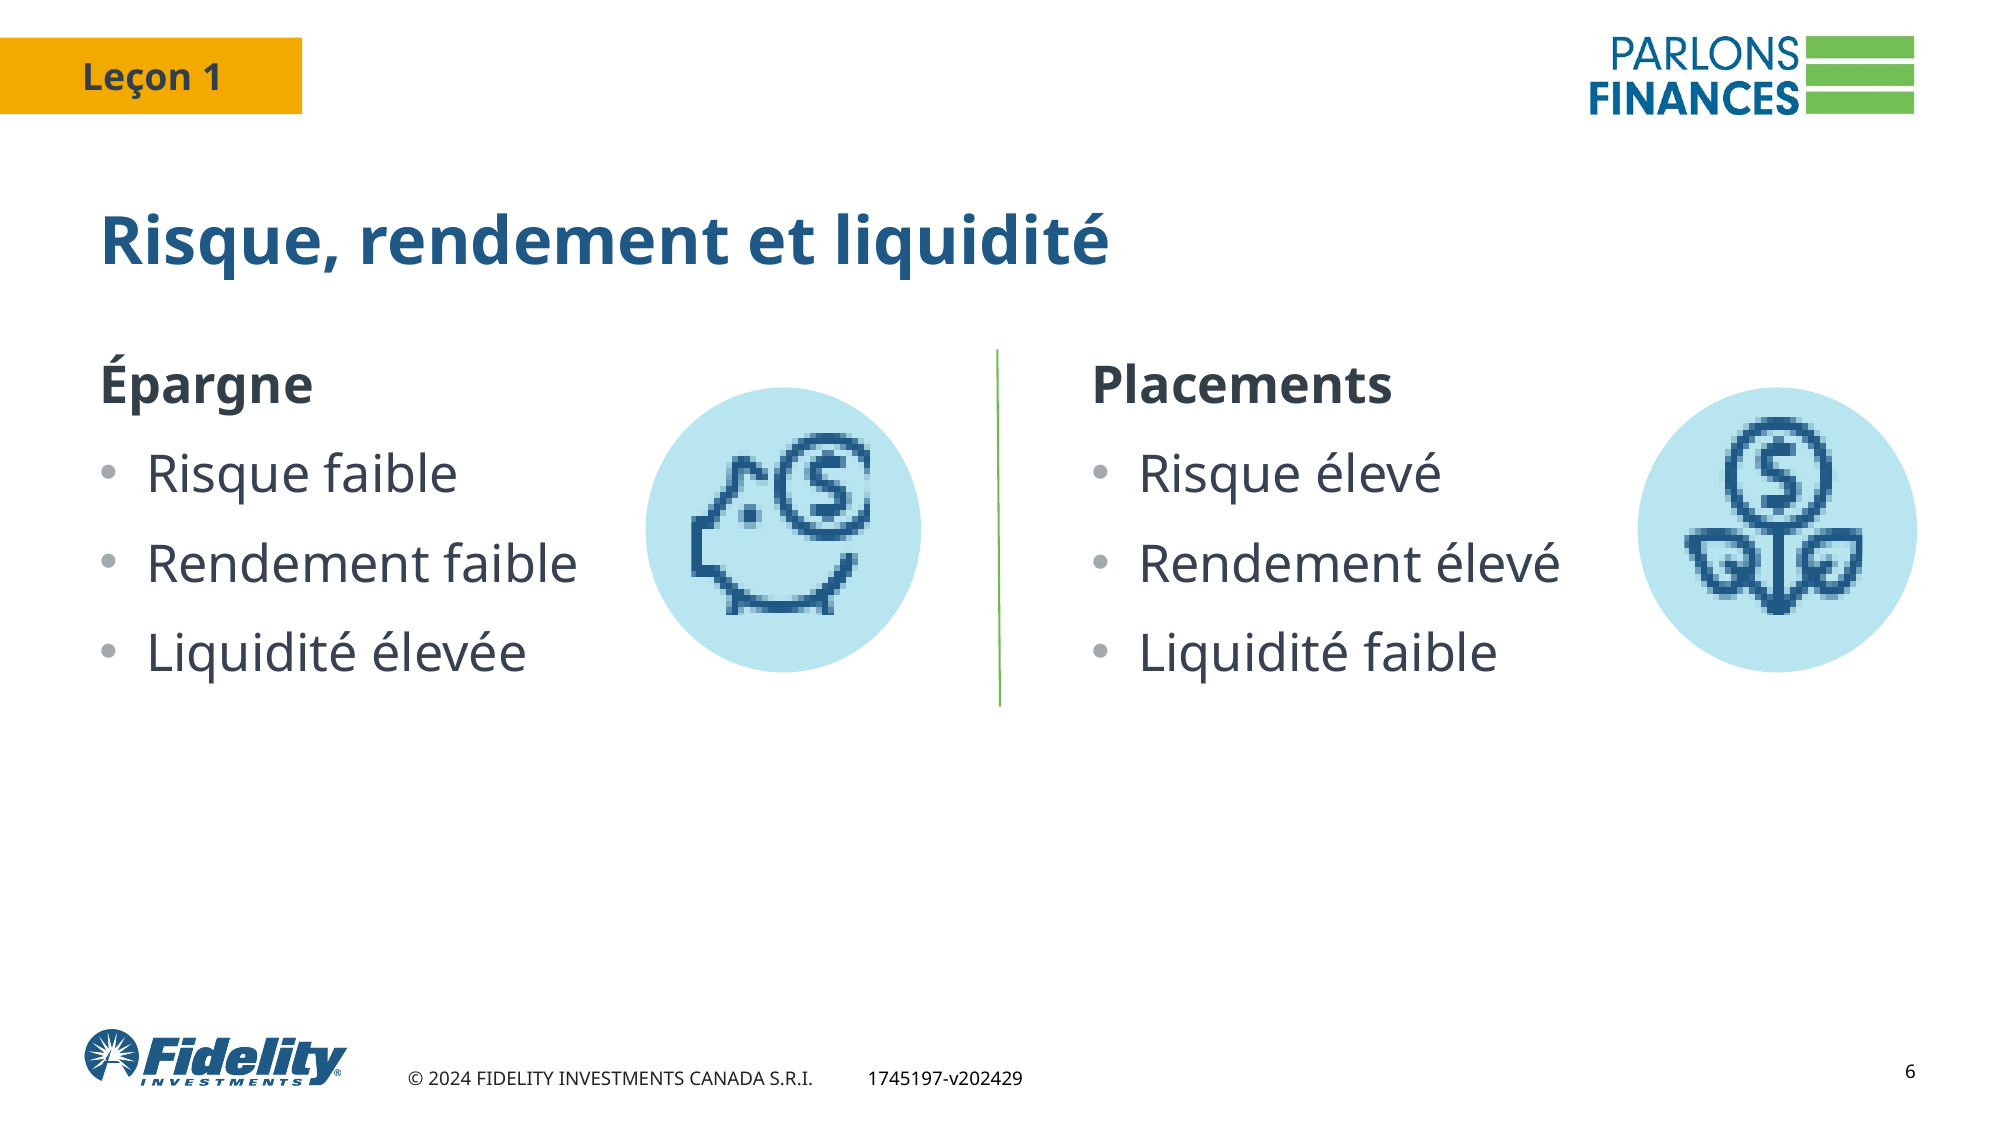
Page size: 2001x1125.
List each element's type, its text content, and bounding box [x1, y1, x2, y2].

picture [84, 1029, 348, 1086]
picture [1580, 29, 1920, 121]
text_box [997, 349, 1001, 707]
title Risque, rendement et liquidité [84, 190, 1916, 278]
picture [1684, 417, 1863, 615]
text_box [644, 386, 923, 674]
slide_number 6 [1826, 1058, 1931, 1087]
text_box Épargne Risque faible Rendement faible Liquidité élevée [84, 337, 918, 990]
picture [691, 433, 870, 615]
text_box Placements Risque élevé Rendement élevé Liquidité faible [1076, 337, 1867, 990]
text_box [1636, 386, 1919, 674]
